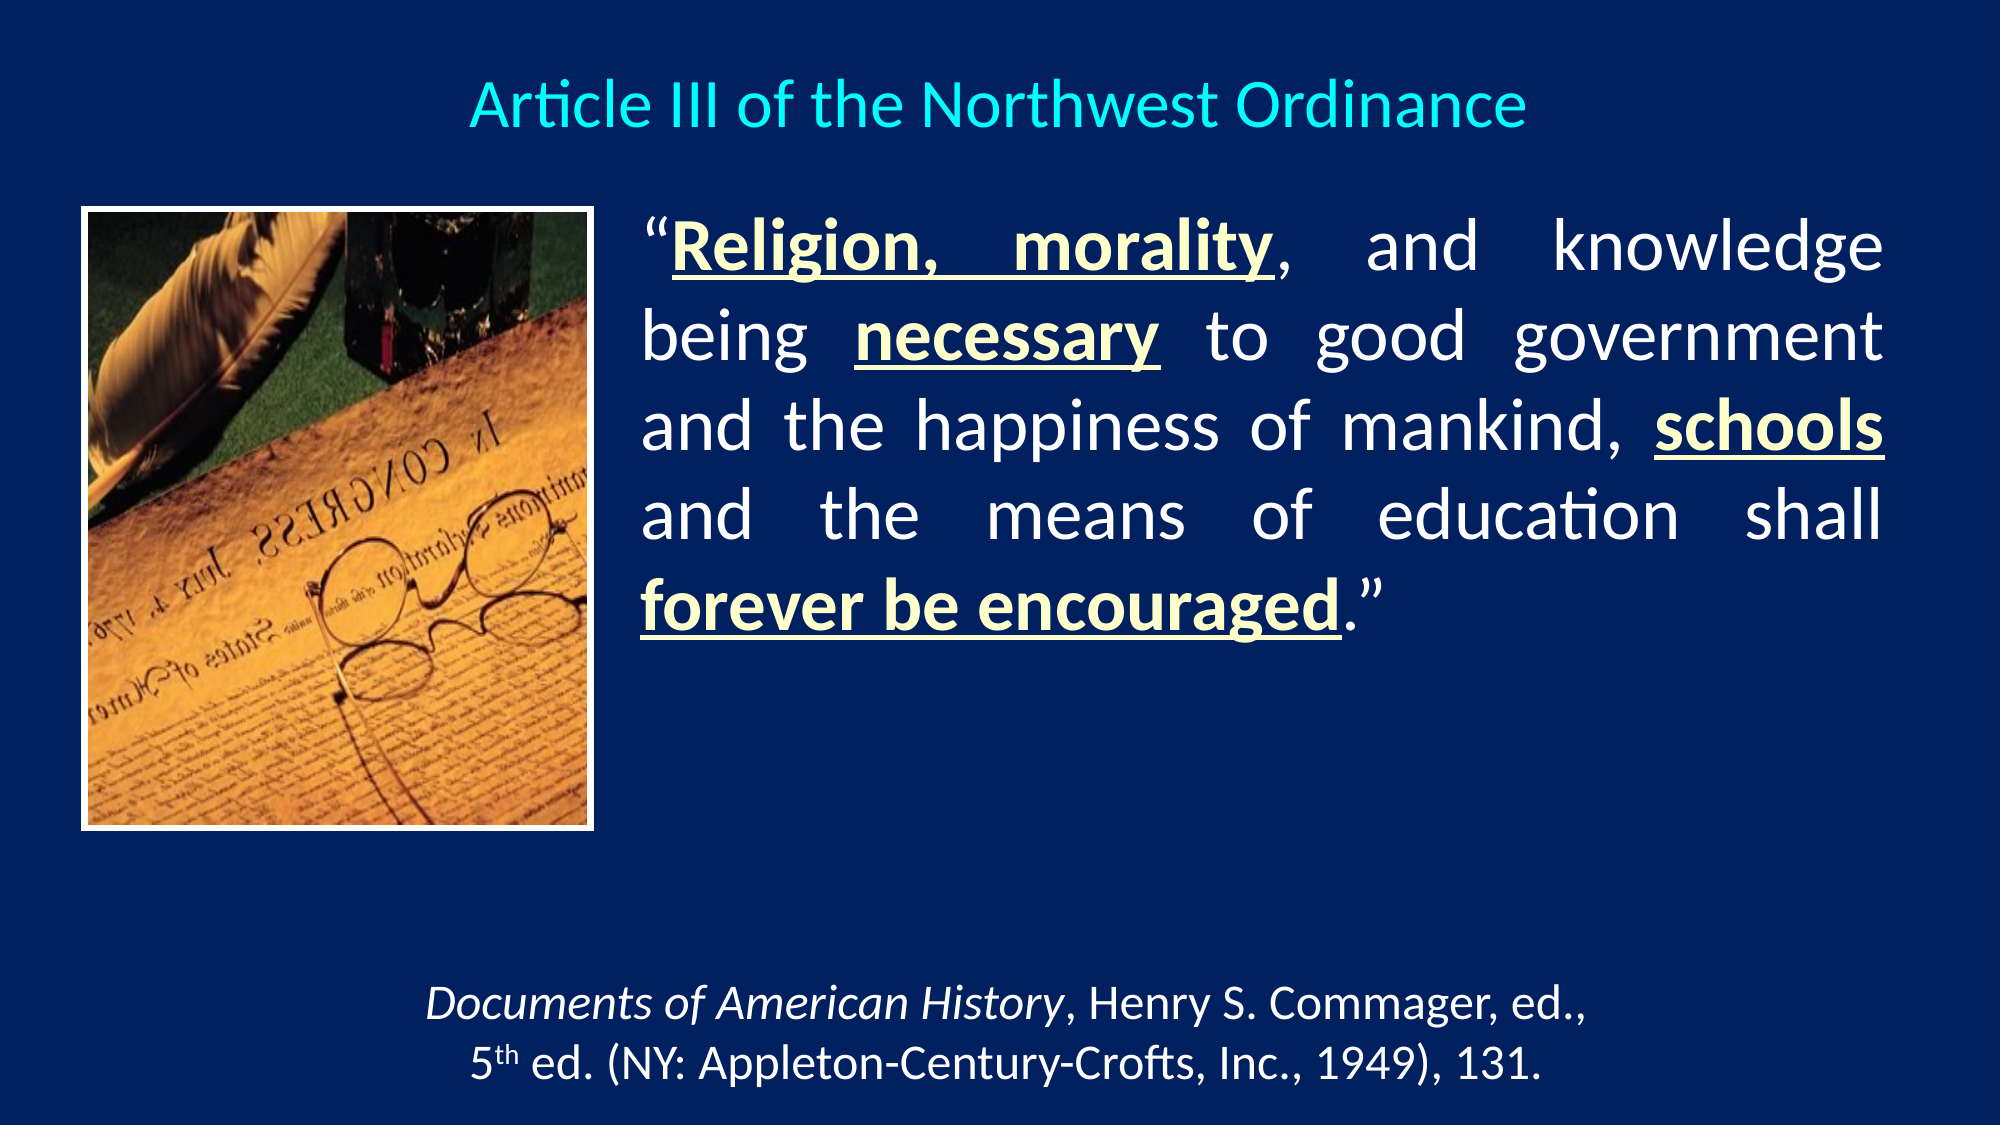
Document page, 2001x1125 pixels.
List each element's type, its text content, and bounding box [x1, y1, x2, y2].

text_box Documents of American History, Henry S. Commager, ed., 5th ed. (NY: Appleton-Century-Crofts, Inc., 1949), 131. [387, 962, 1625, 1098]
title Article III of the Northwest Ordinance [300, 50, 1700, 150]
list “Religion, morality, and knowledge being necessary to good government and the happiness of mankind, schools and the means of education shall forever be encouraged.” [624, 187, 1901, 688]
picture [87, 212, 588, 826]
